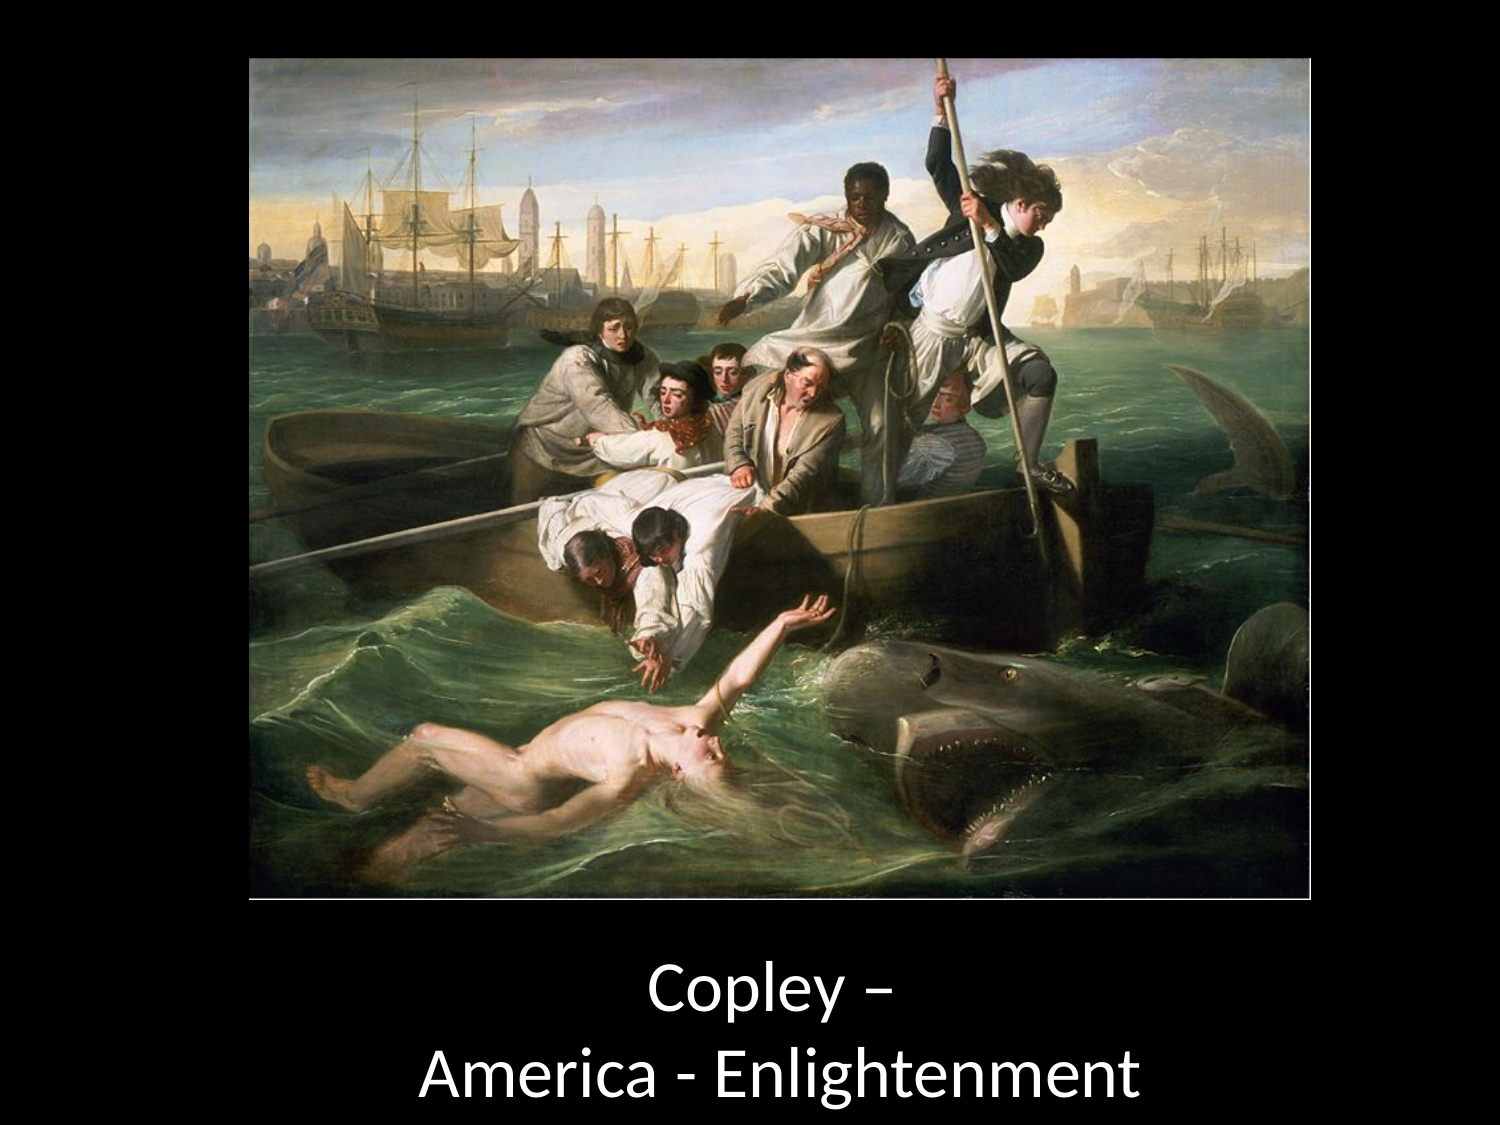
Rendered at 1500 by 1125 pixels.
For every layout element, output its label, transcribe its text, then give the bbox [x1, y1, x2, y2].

picture [249, 57, 1311, 901]
text_box Copley – America - Enlightenment [311, 931, 1250, 1120]
